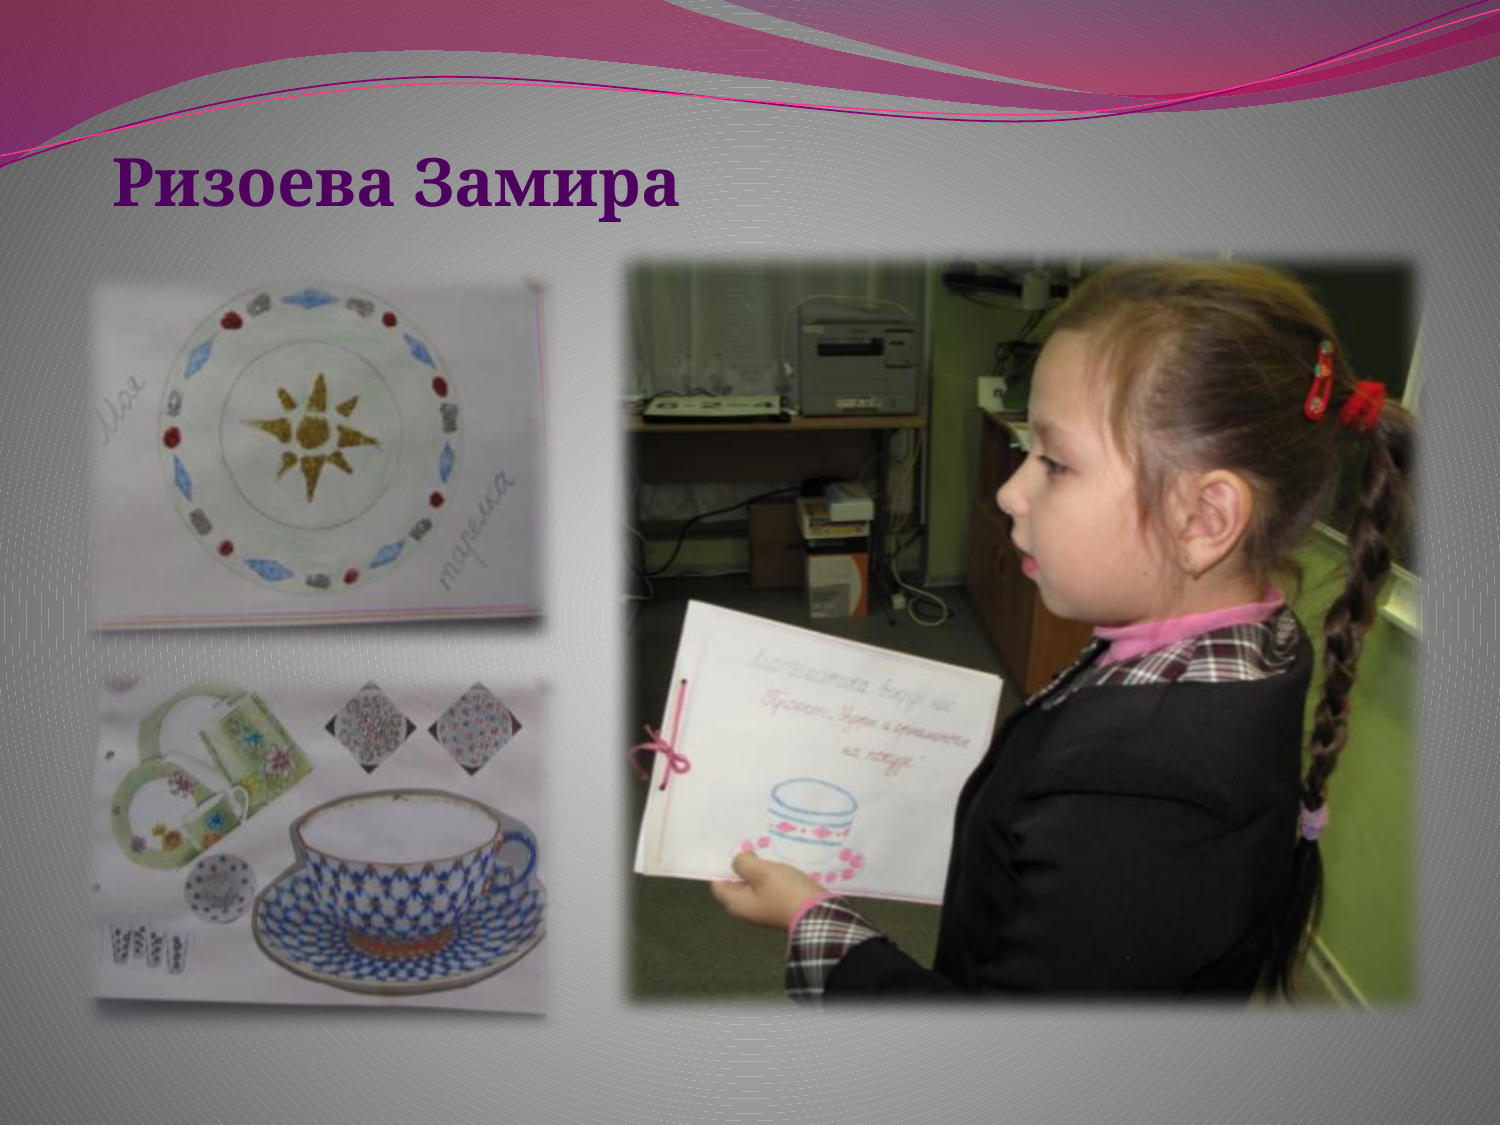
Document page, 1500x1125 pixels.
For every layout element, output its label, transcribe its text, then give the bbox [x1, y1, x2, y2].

picture [76, 266, 562, 652]
title Ризоева Замира [112, 84, 1022, 220]
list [607, 243, 1433, 1024]
picture [76, 668, 568, 1036]
